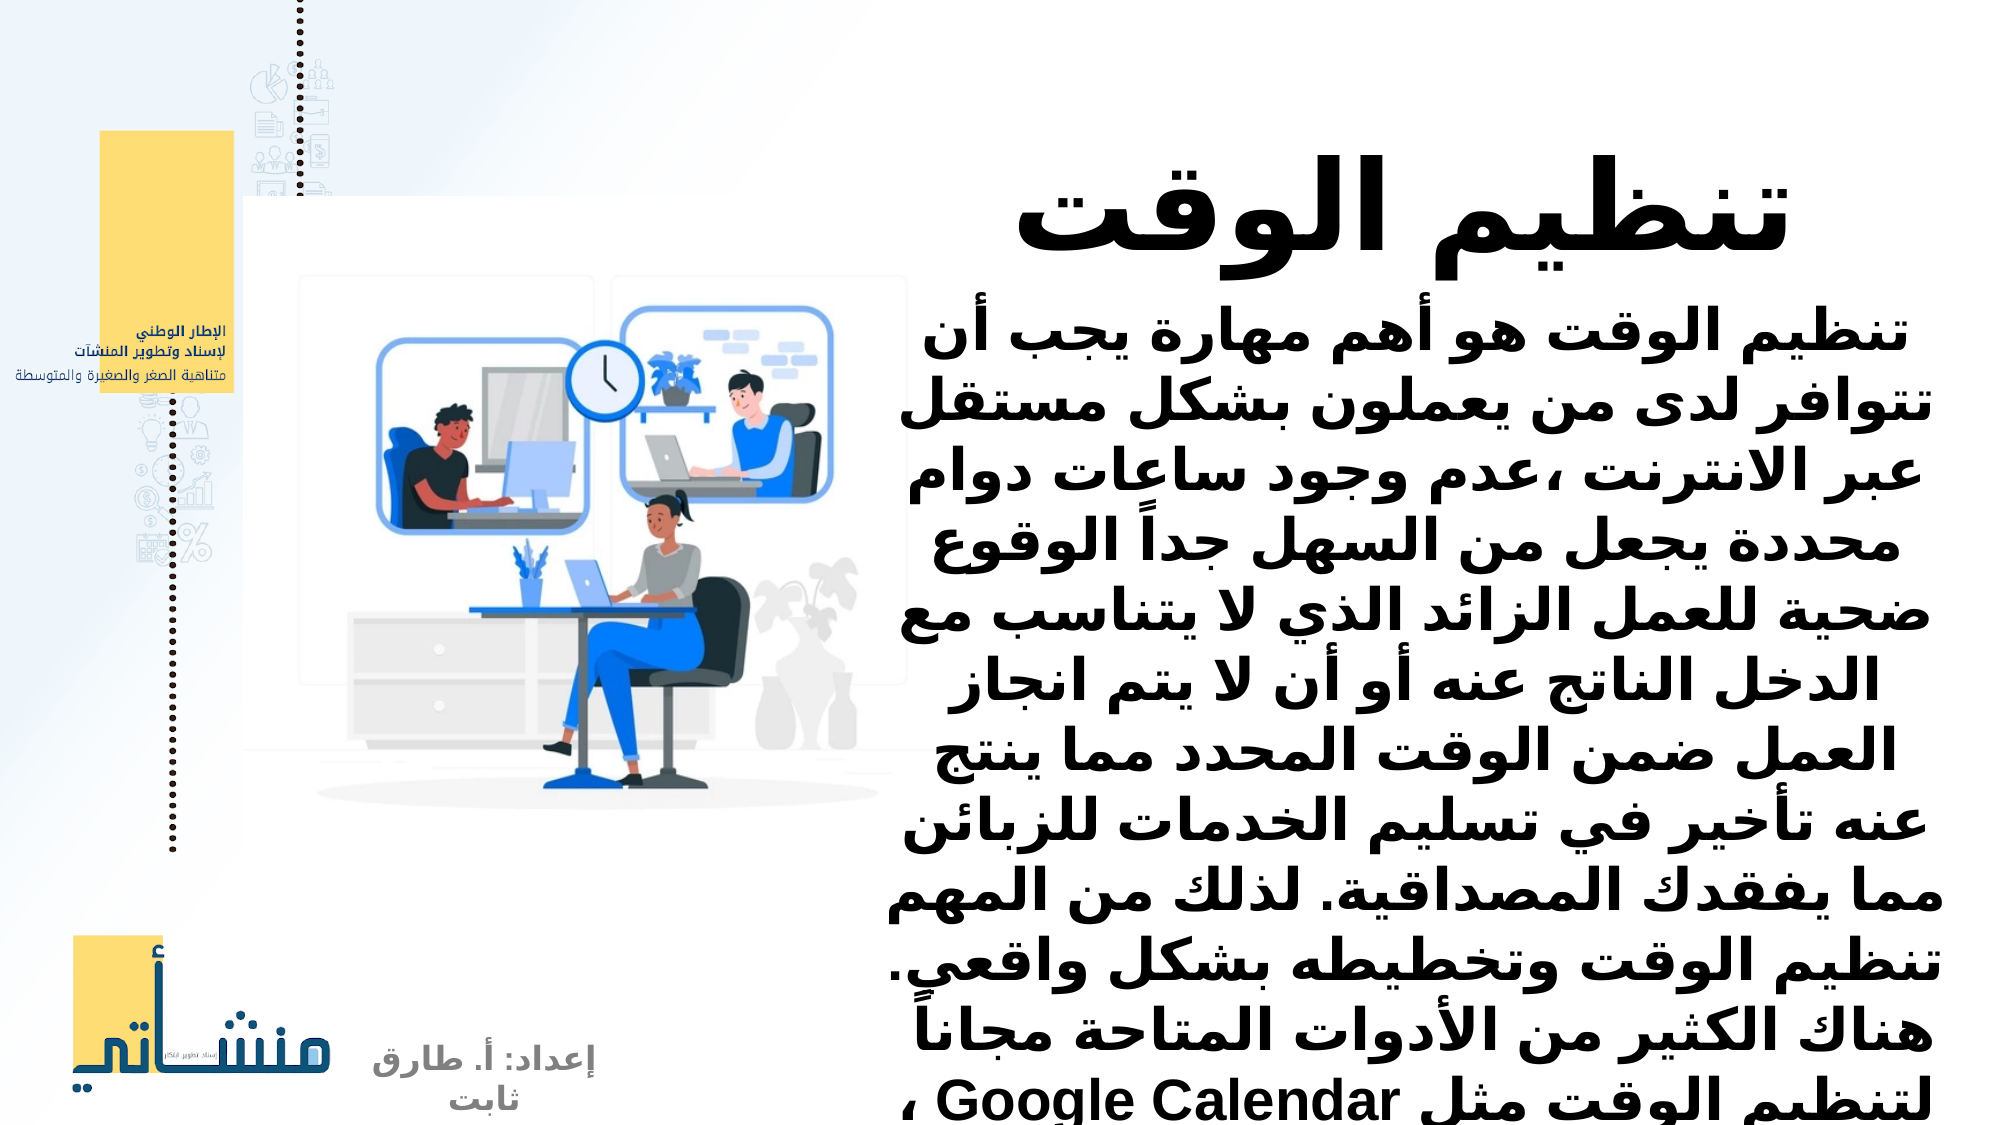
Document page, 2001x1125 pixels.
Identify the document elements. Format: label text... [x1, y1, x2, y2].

text_box إعداد: أ. طارق ثابت [316, 1029, 653, 1124]
text_box تنظيم الوقت هو أهم مهارة يجب أن تتوافر لدى من يعملون بشكل مستقل عبر الانترنت ،عدم وجود ساعات دوام محددة يجعل من السهل جداً الوقوع ضحية للعمل الزائد الذي لا يتناسب مع الدخل الناتج عنه أو أن لا يتم انجاز العمل ضمن الوقت المحدد مما ينتج عنه تأخير في تسليم الخدمات للزبائن مما يفقدك المصداقية. لذلك من المهم تنظيم الوقت وتخطيطه بشكل واقعي. هناك الكثير من الأدوات المتاحة مجاناً لتنظيم الوقت مثل Google Calendar ، احرص على مراجعة التقويم بشكل دائم لفحص مواعيد التسليم النهائية وعدم تعارضها مع مواعيد أخرى. [864, 284, 1969, 1125]
text_box تنظيم الوقت [851, 117, 1957, 283]
picture [0, 0, 2001, 1125]
